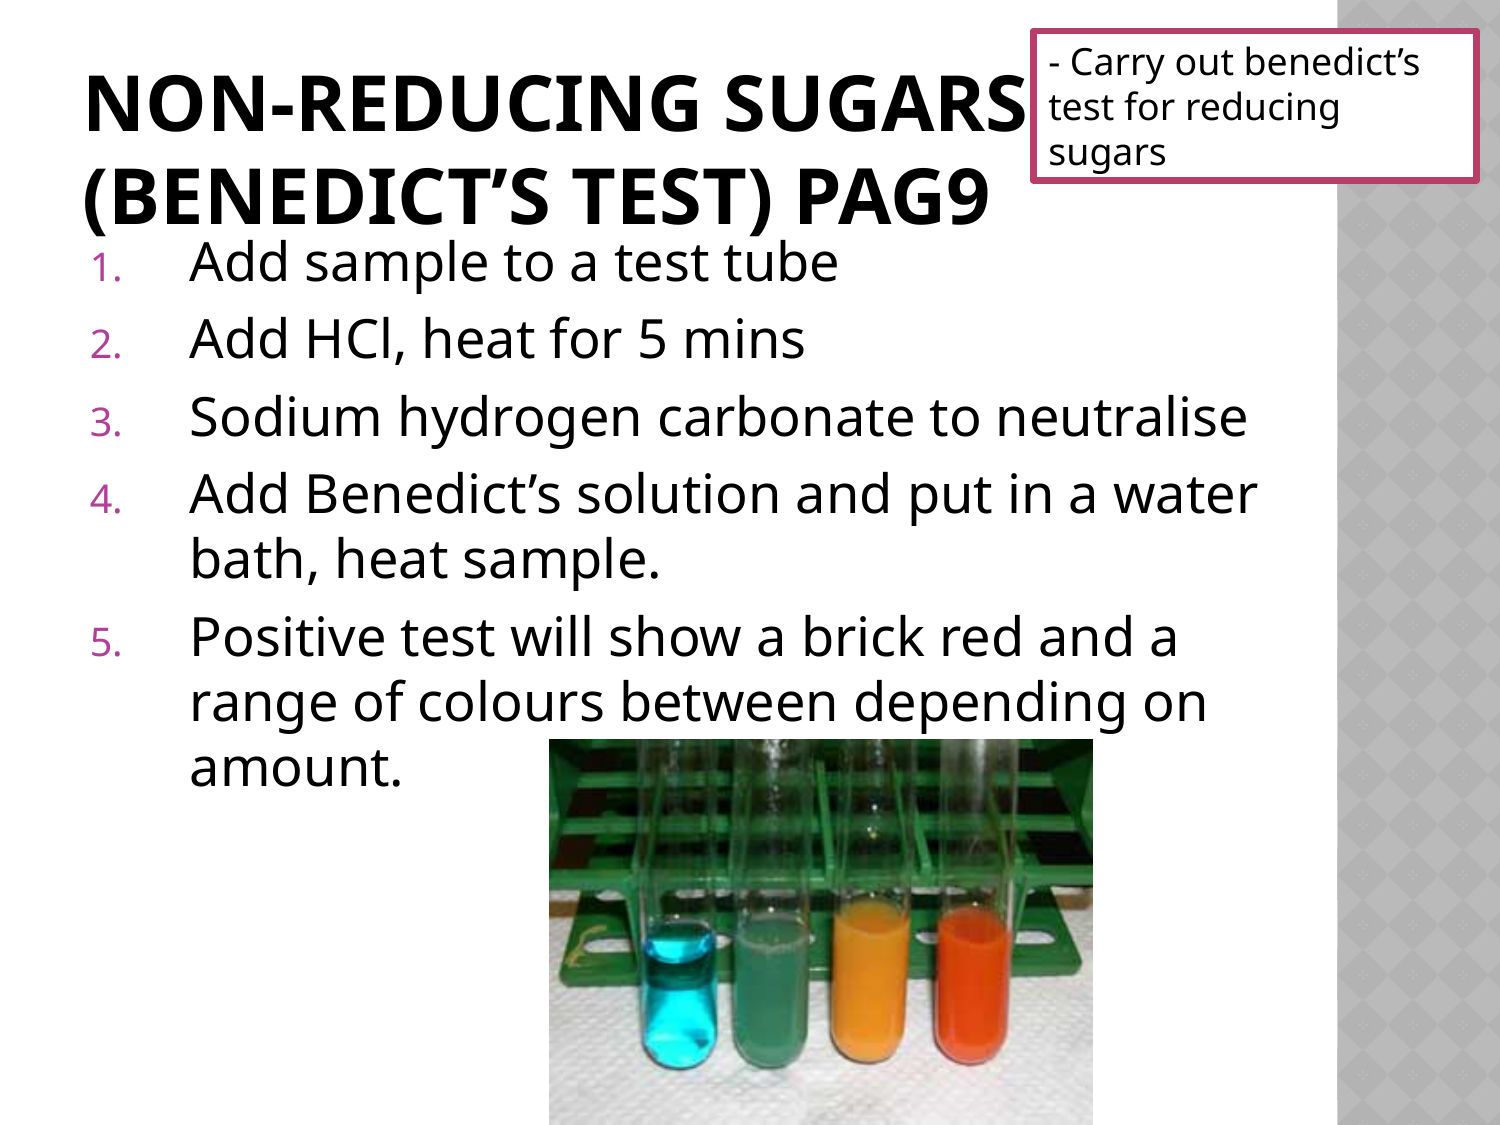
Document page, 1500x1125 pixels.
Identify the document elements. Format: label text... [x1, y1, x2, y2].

list Add sample to a test tube Add HCl, heat for 5 mins Sodium hydrogen carbonate to neutralise Add Benedict’s solution and put in a water bath, heat sample. Positive test will show a brick red and a range of colours between depending on amount. [75, 220, 1294, 1005]
text_box - Carry out benedict’s test for reducing sugars [1030, 28, 1480, 184]
title NON-Reducing sugars (Benedict’s test) PAG9 [75, 52, 1263, 220]
picture [548, 738, 1093, 1125]
